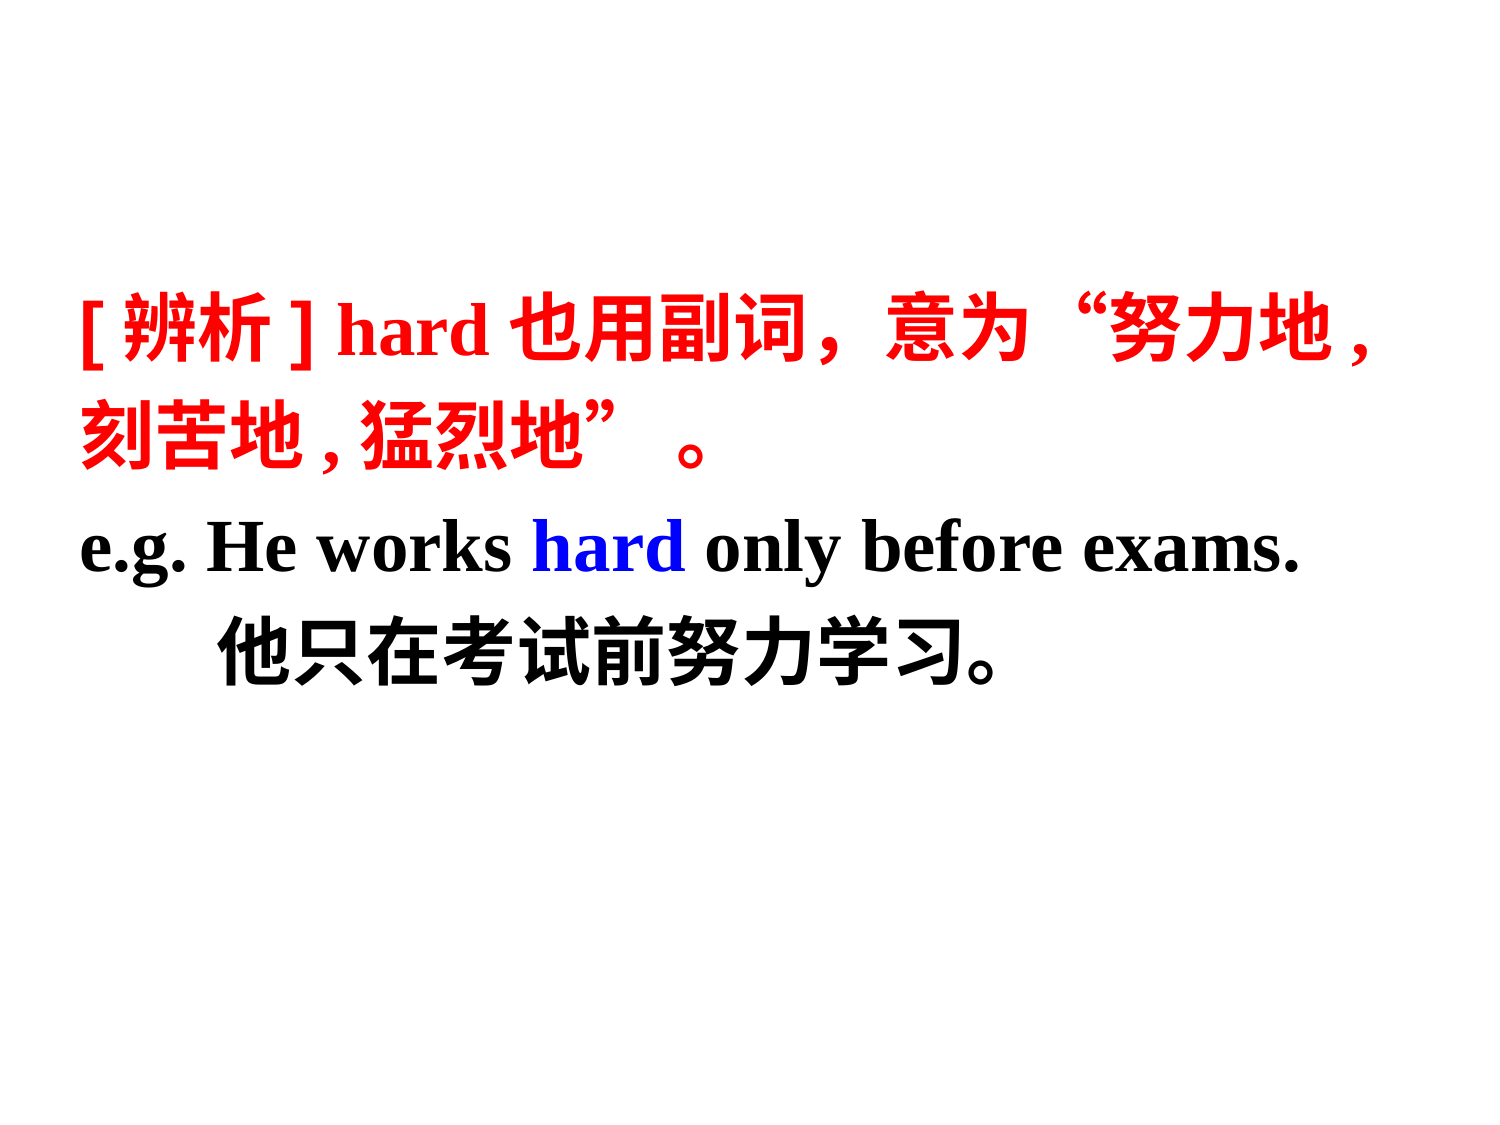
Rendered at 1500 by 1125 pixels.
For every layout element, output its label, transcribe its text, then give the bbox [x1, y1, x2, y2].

text_box [辨析] hard也用副词，意为“努力地,刻苦地,猛烈地” 。 e.g. He works hard only before exams. 他只在考试前努力学习。 [65, 255, 1447, 702]
